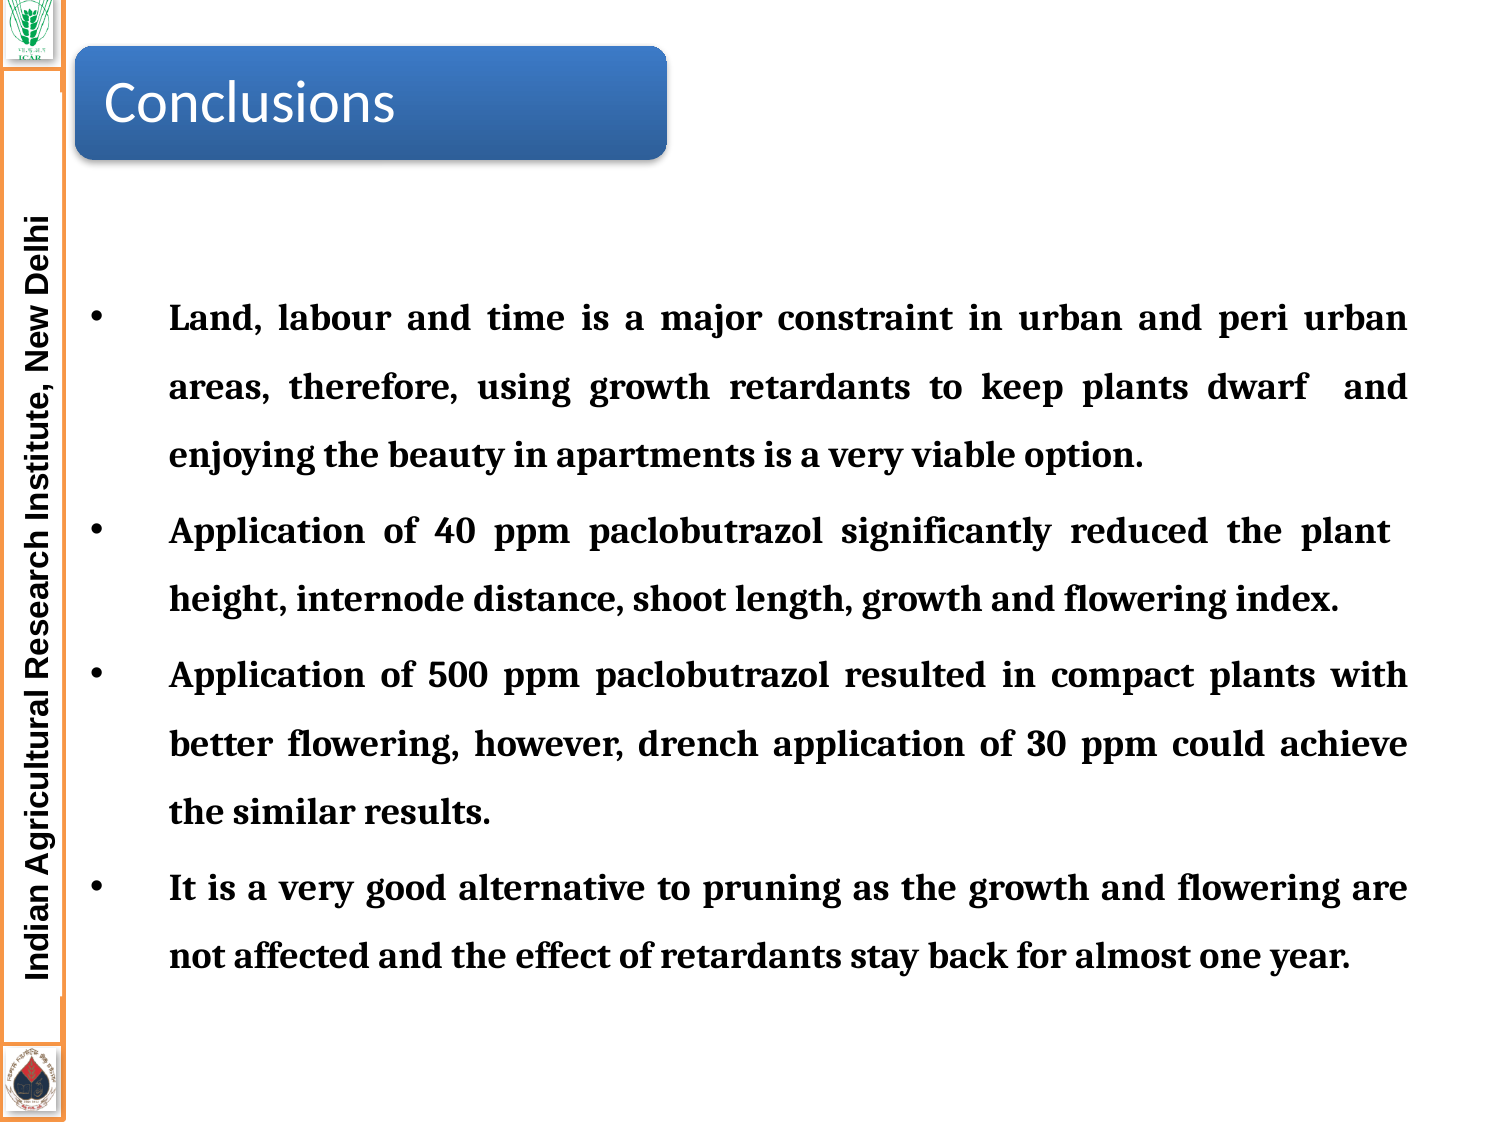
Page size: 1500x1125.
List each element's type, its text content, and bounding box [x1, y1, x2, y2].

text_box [74, 44, 668, 162]
list Land, labour and time is a major constraint in urban and peri urban areas, therefore, using growth retardants to keep plants dwarf and enjoying the beauty in apartments is a very viable option. Application of 40 ppm paclobutrazol significantly reduced the plant height, internode distance, shoot length, growth and flowering index. Application of 500 ppm paclobutrazol resulted in compact plants with better flowering, however, drench application of 30 ppm could achieve the similar results. It is a very good alternative to pruning as the growth and flowering are not affected and the effect of retardants stay back for almost one year. [75, 262, 1425, 1005]
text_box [0, 0, 64, 1119]
